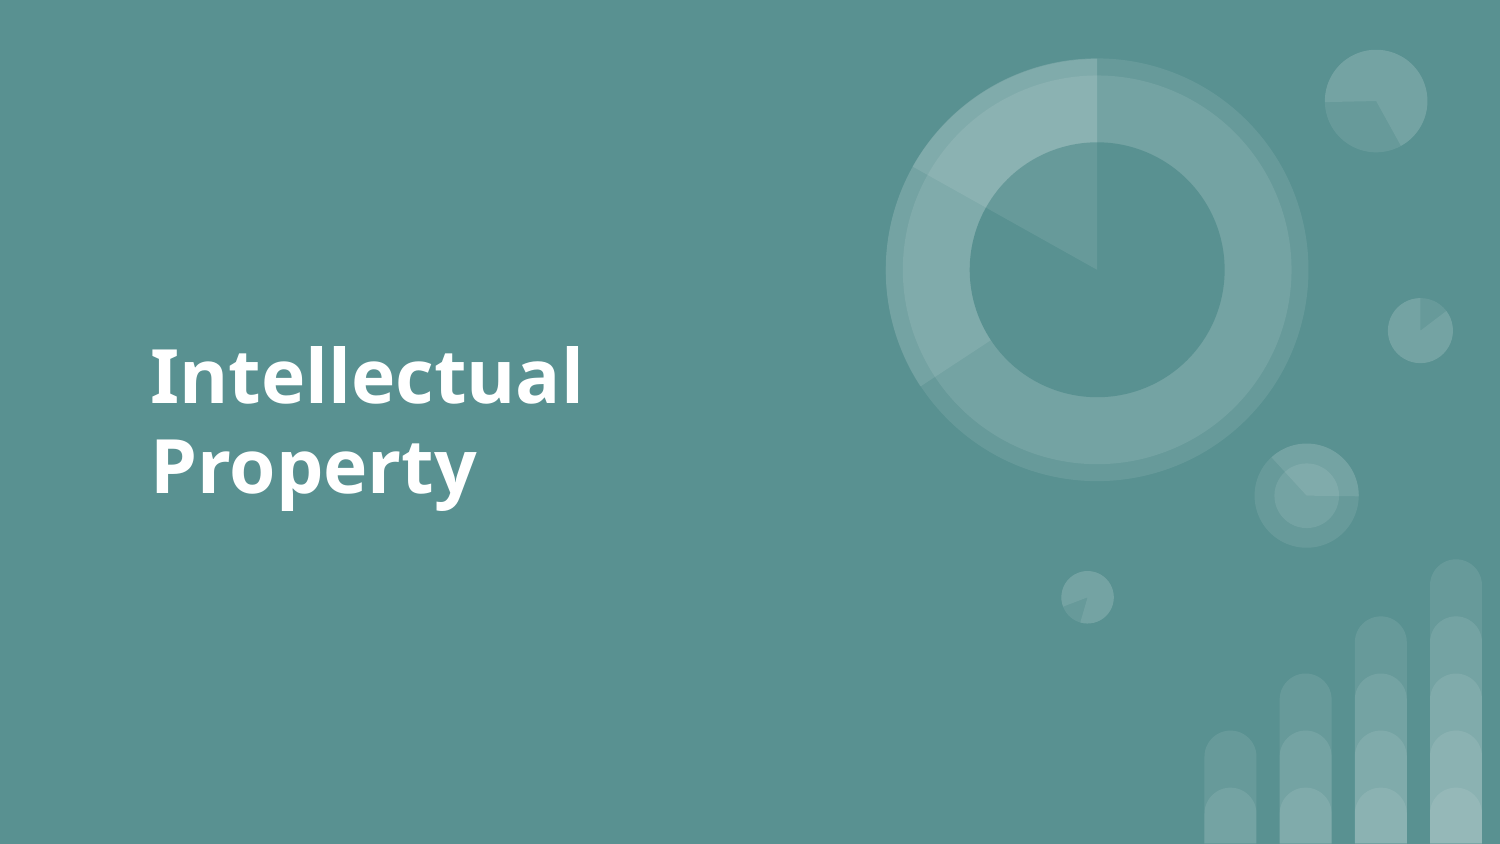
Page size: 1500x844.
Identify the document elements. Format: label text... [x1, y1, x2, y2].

title Intellectual Property [135, 264, 834, 572]
